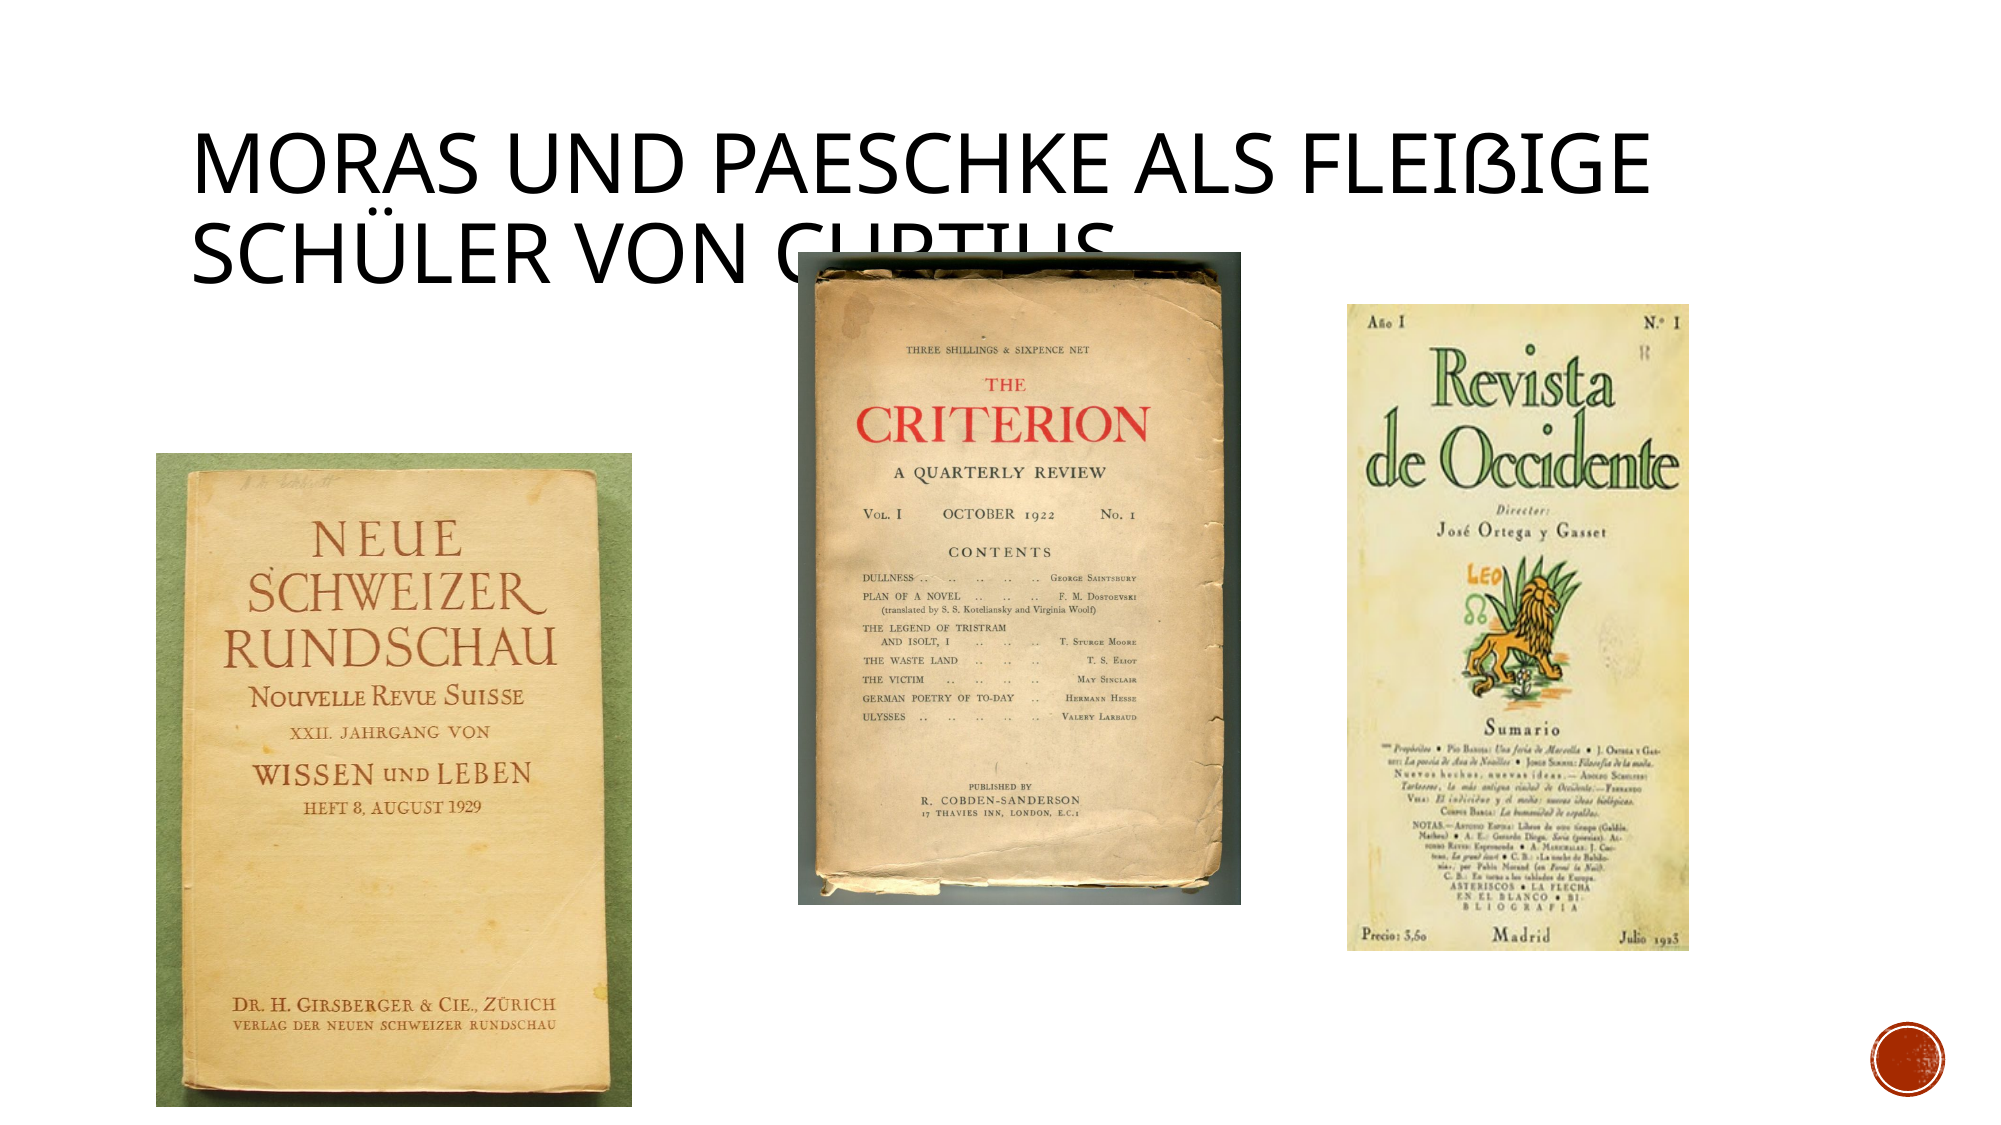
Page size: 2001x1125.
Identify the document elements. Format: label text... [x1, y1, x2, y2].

picture [156, 453, 632, 1107]
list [1350, 308, 1686, 948]
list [160, 457, 630, 1106]
title Moras und Paeschke als Fleißige Schüler von Curtius [175, 79, 1826, 344]
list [801, 255, 1239, 904]
